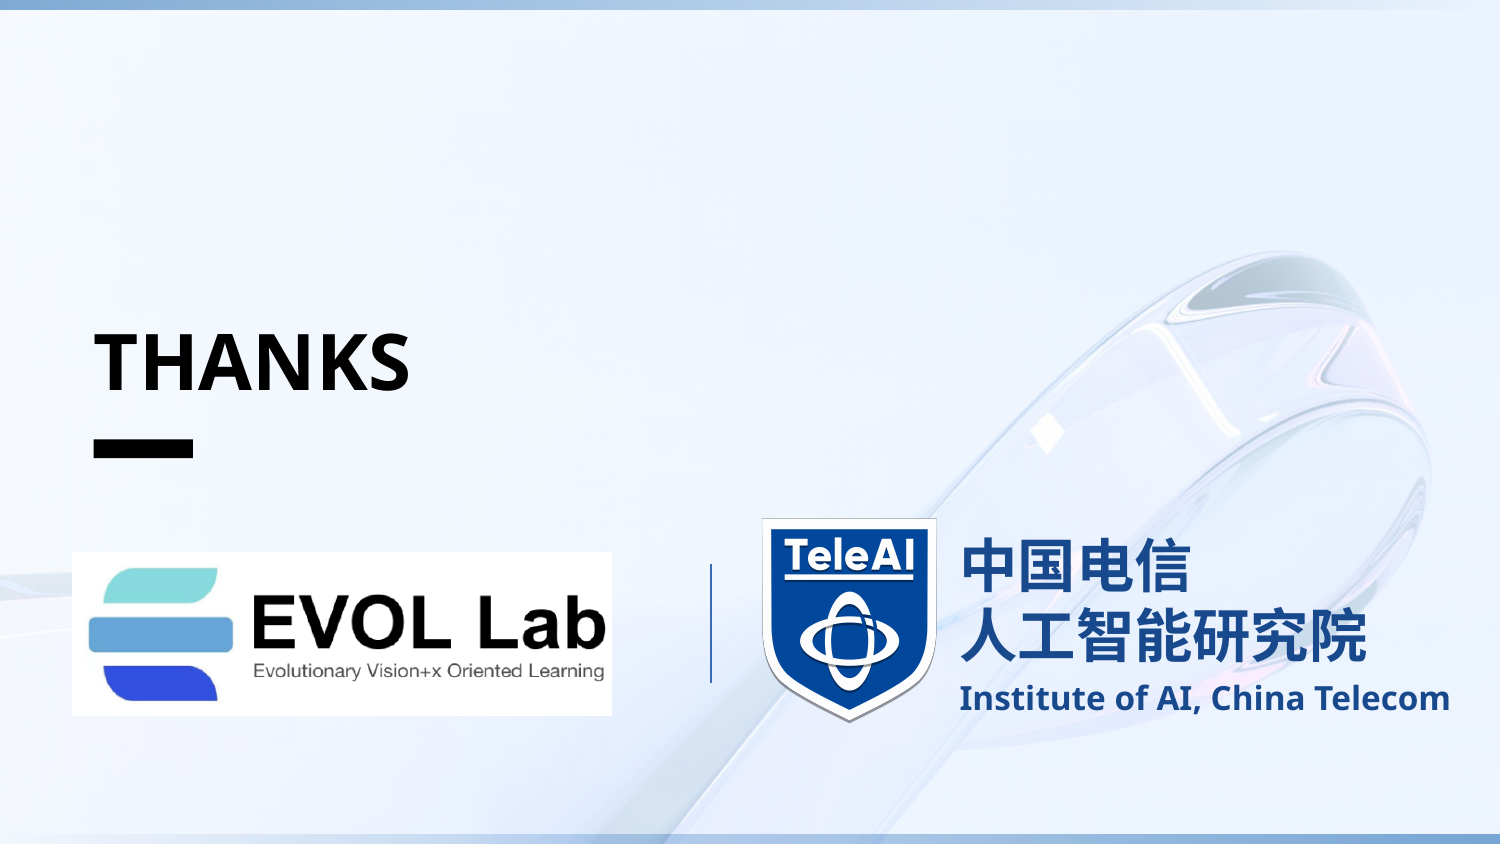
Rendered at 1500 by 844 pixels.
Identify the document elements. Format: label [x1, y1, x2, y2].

picture [0, 0, 1500, 844]
text_box [710, 515, 1500, 727]
